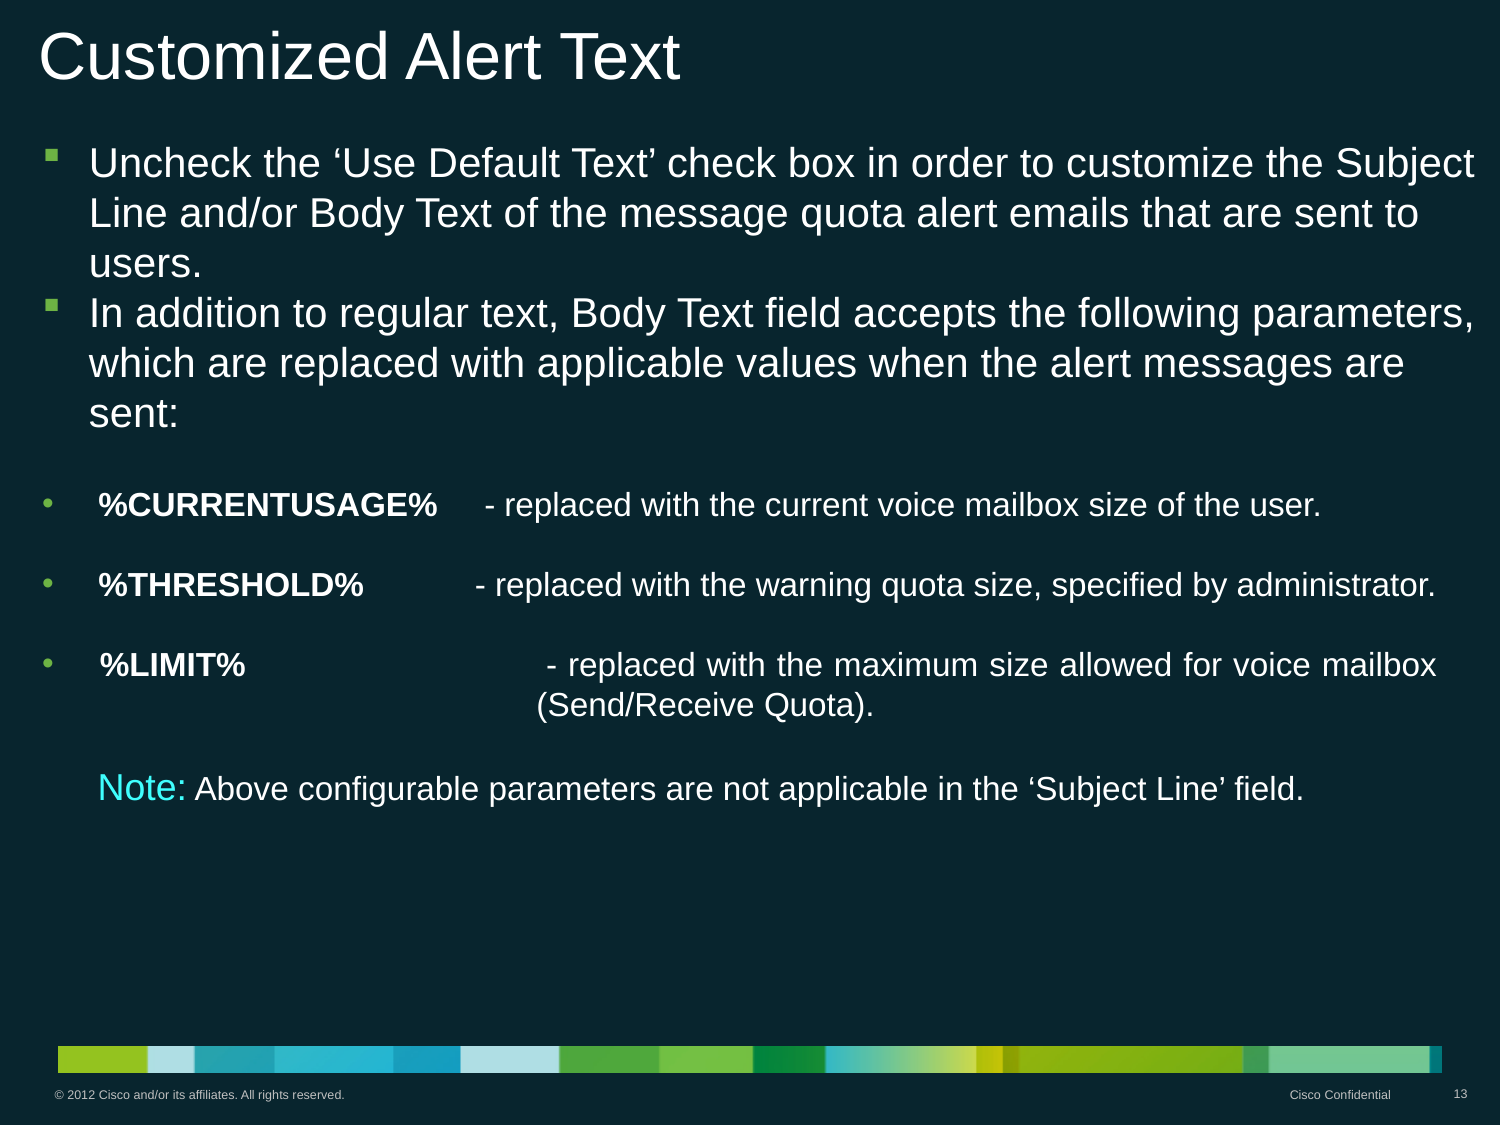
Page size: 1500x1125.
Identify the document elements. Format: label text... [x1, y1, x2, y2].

picture [58, 1046, 1442, 1073]
title Customized Alert Text [24, 0, 1450, 100]
text_box Uncheck the ‘Use Default Text’ check box in order to customize the Subject Line and/or Body Text of the message quota alert emails that are sent to users. In addition to regular text, Body Text field accepts the following parameters, which are replaced with applicable values when the alert messages are sent: %CURRENTUSAGE% - replaced with the current voice mailbox size of the user. %THRESHOLD% - replaced with the warning quota size, specified by administrator. %LIMIT% - replaced with the maximum size allowed for voice mailbox (Send/Receive Quota). Note: Above configurable parameters are not applicable in the ‘Subject Line’ field. [27, 128, 1500, 816]
